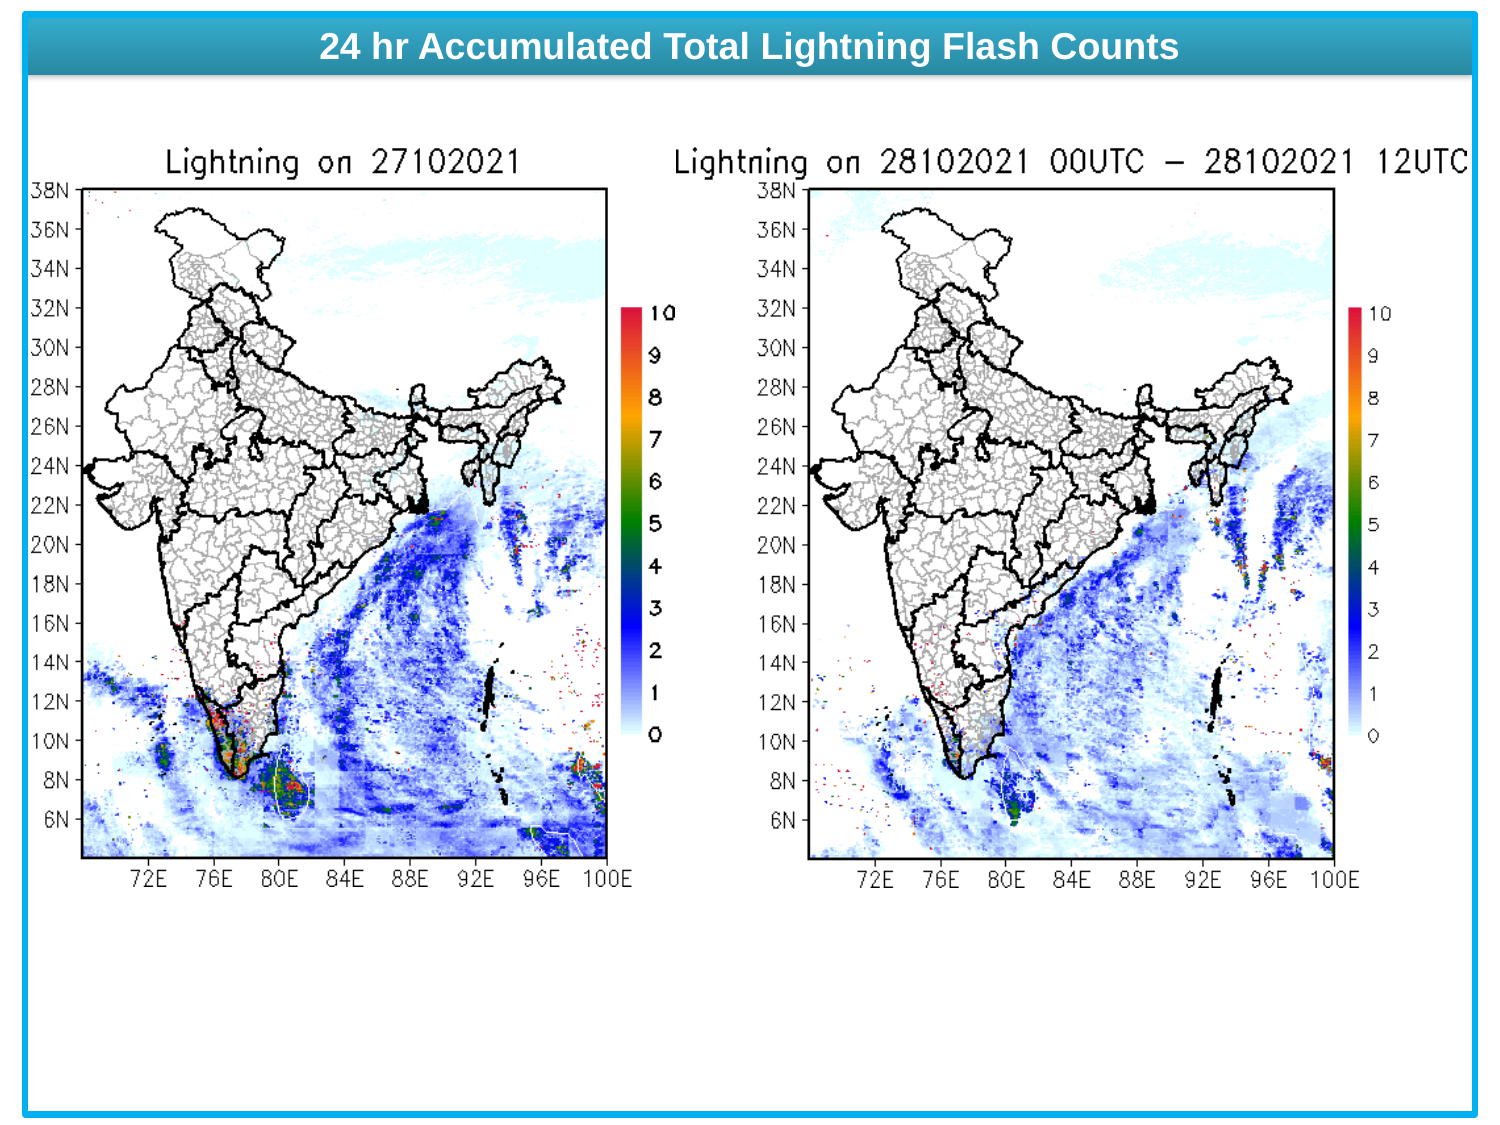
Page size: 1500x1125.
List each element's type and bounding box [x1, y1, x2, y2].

text_box [23, 12, 1477, 1116]
picture [31, 147, 1467, 888]
